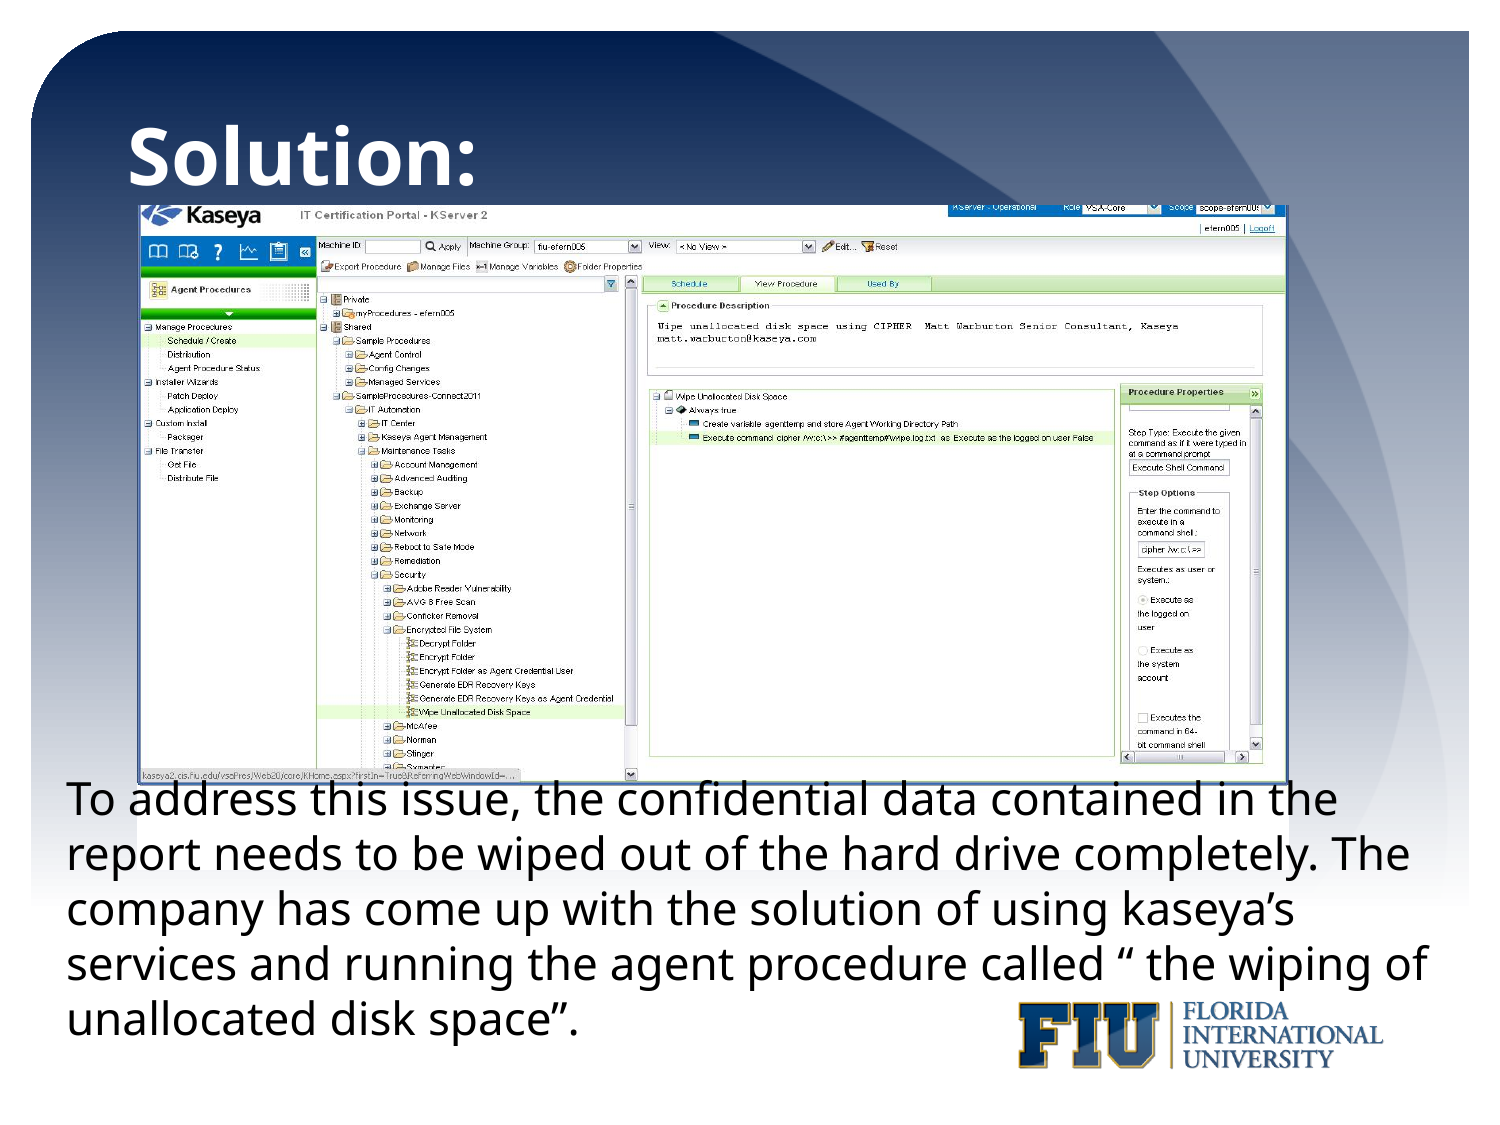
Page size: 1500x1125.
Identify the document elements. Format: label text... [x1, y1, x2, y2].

title Solution: [112, 37, 1357, 210]
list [137, 205, 1290, 871]
text_box To address this issue, the confidential data contained in the report needs to be wiped out of the hard drive completely. The company has come up with the solution of using kaseya’s services and running the agent procedure called “ the wiping of unallocated disk space”. [51, 762, 1454, 1053]
picture [24, 30, 1473, 1094]
